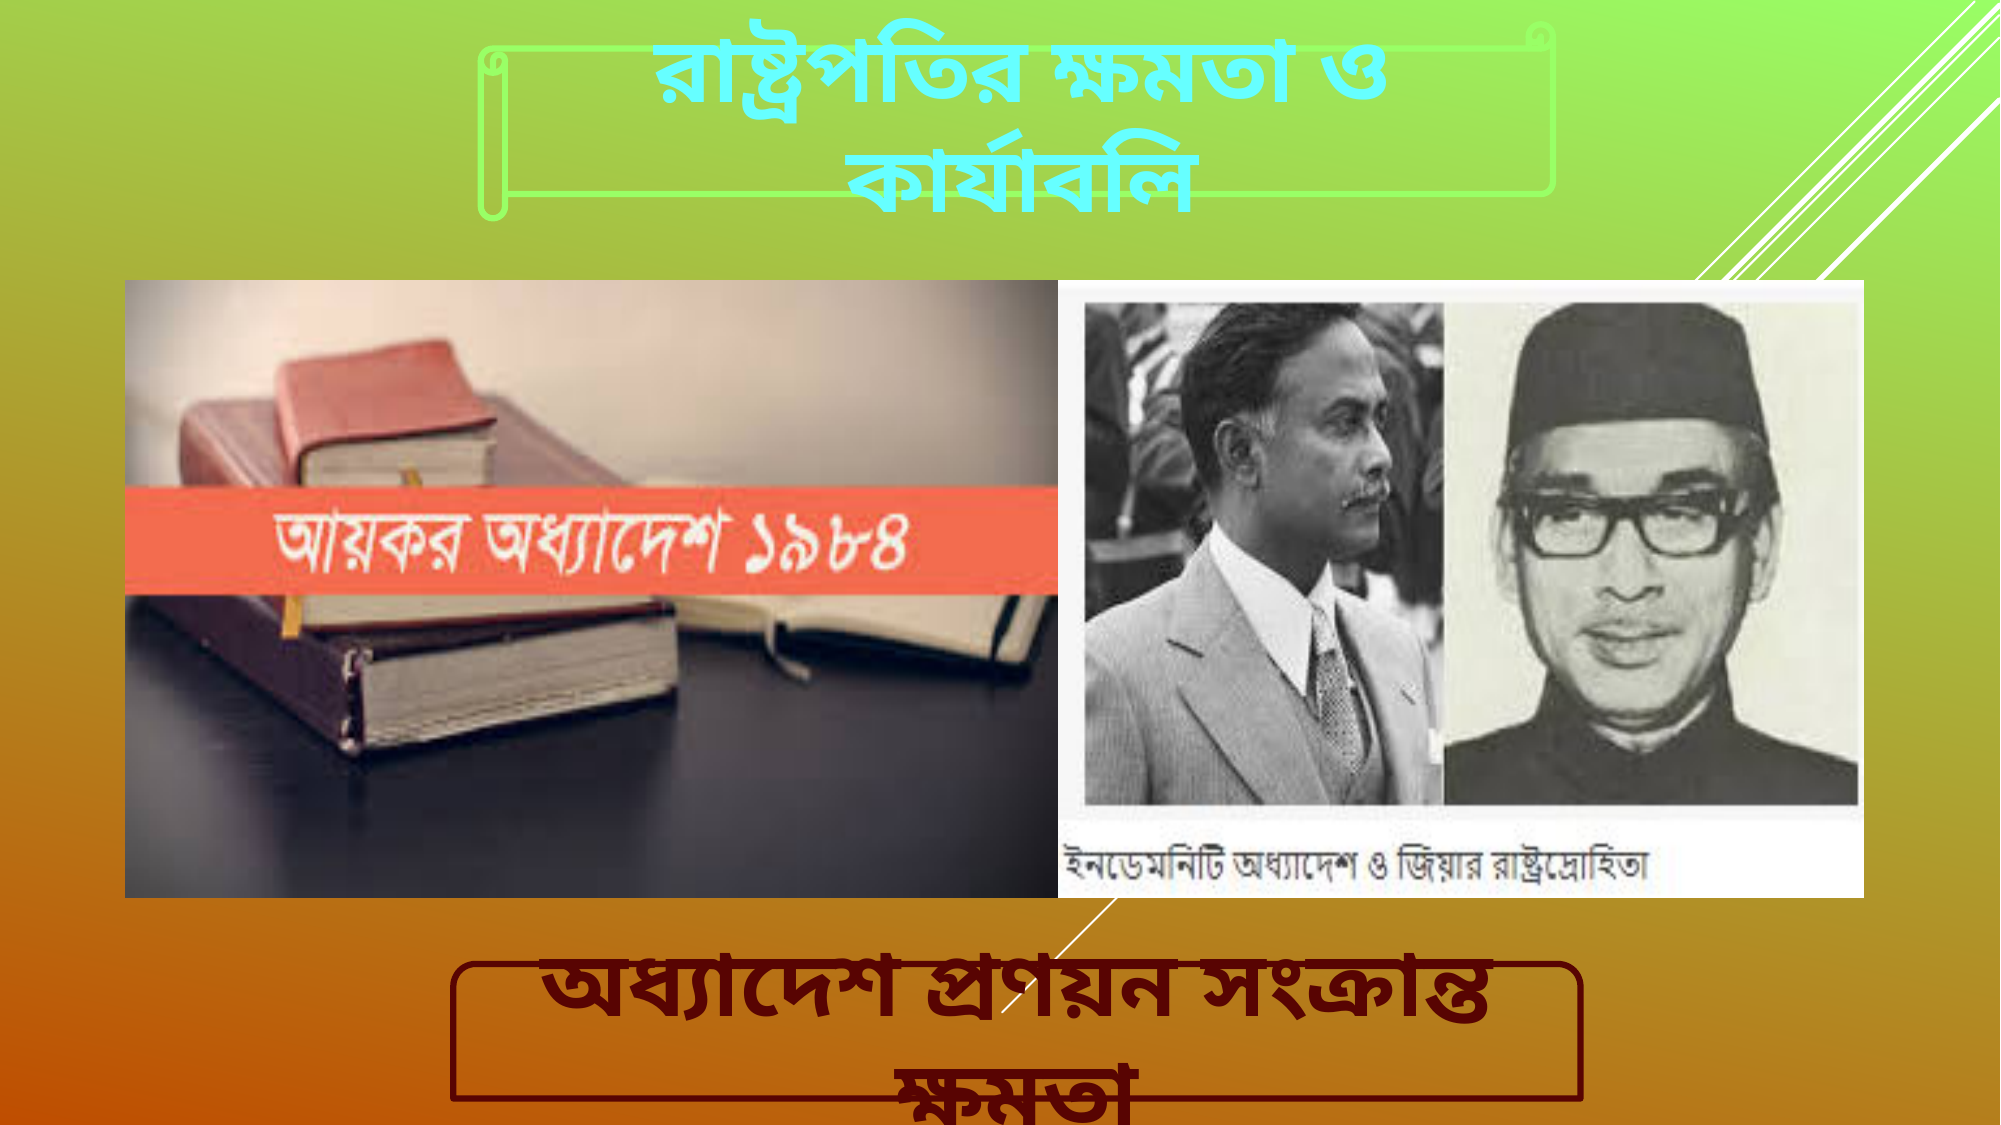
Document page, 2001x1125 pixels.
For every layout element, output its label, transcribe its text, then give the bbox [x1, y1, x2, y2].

picture [125, 280, 1864, 899]
text_box রাষ্ট্রপতির ক্ষমতা ও কার্যাবলি [479, 22, 1555, 220]
text_box অধ্যাদেশ প্রণয়ন সংক্রান্ত ক্ষমতা [452, 962, 1582, 1100]
